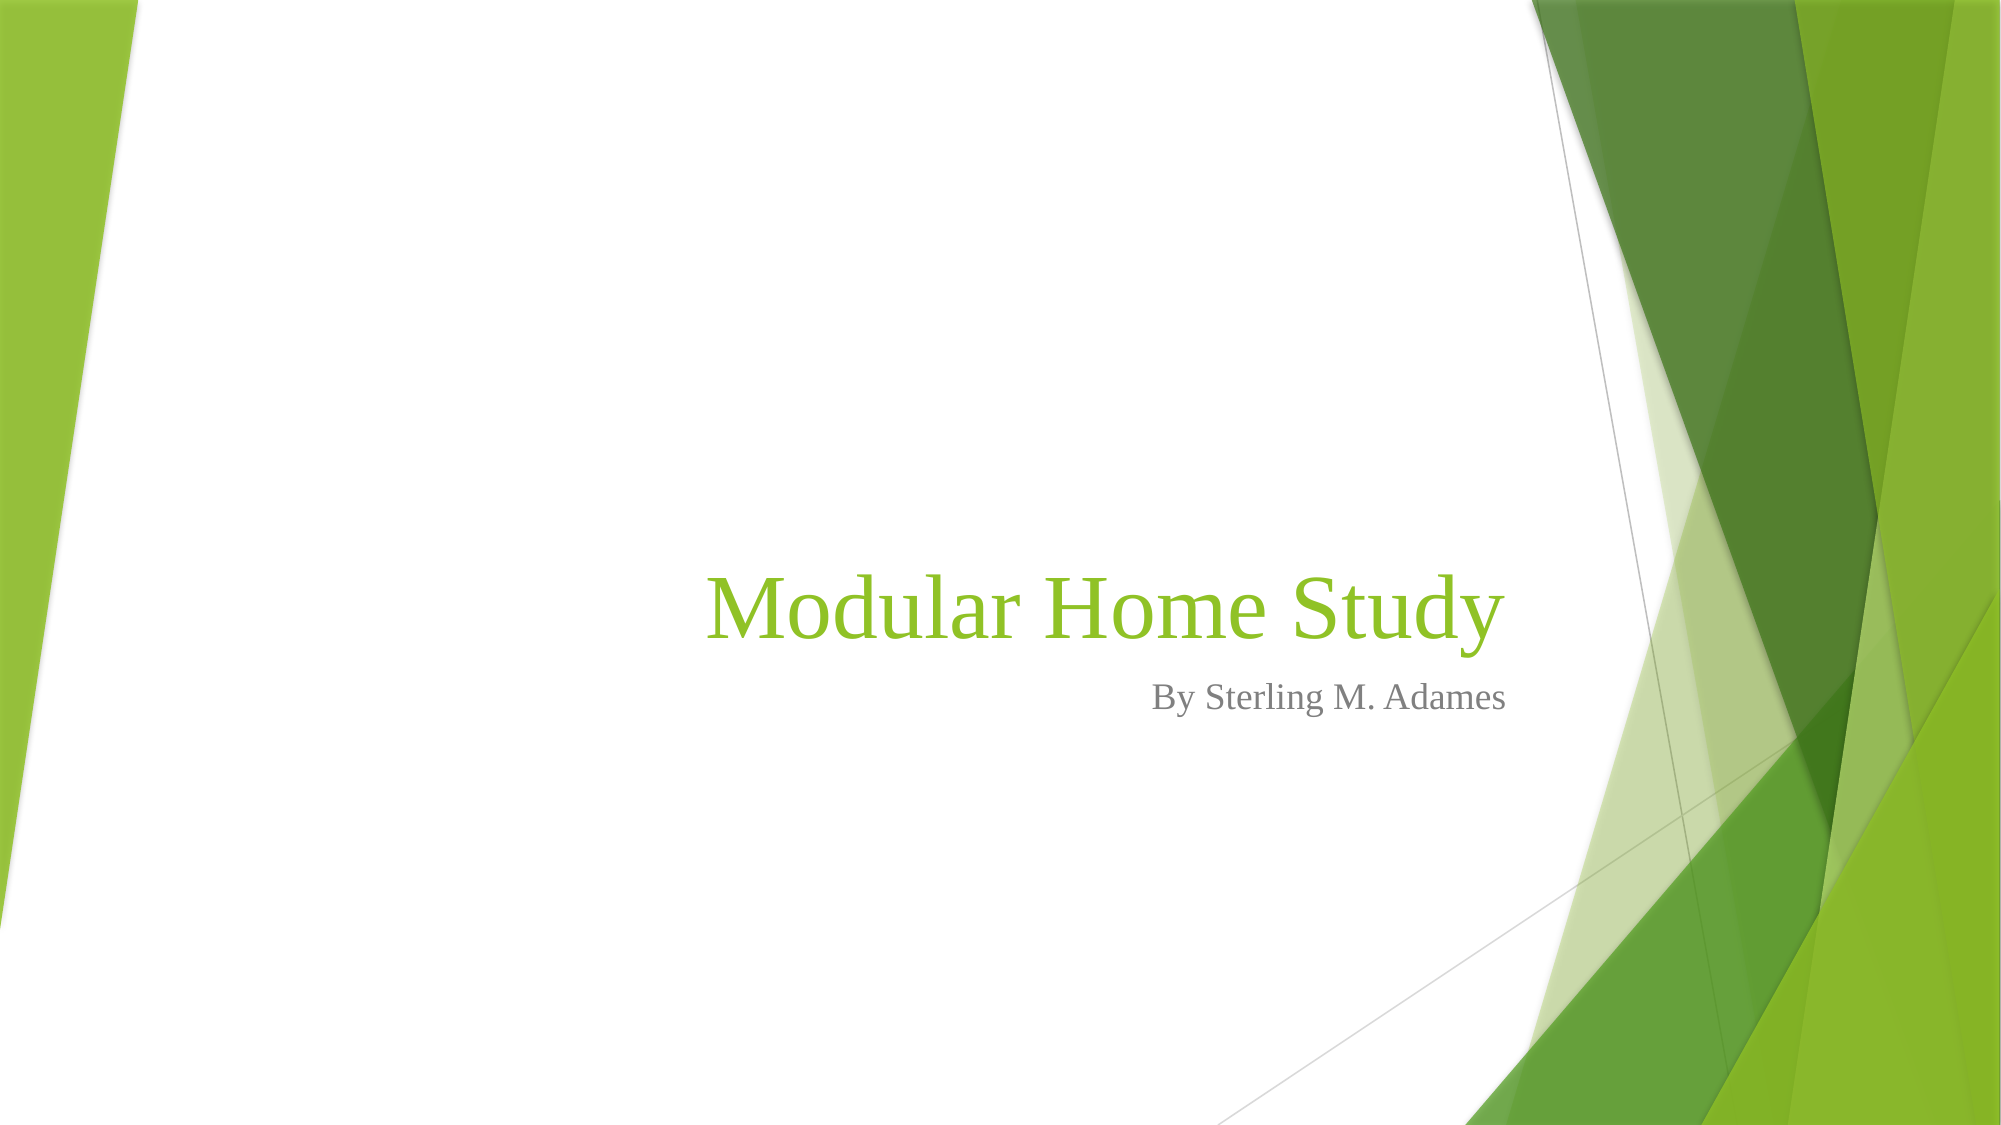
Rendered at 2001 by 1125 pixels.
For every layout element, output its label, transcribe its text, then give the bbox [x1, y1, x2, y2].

subtitle By Sterling M. Adames [247, 664, 1522, 845]
title Modular Home Study [247, 394, 1522, 664]
